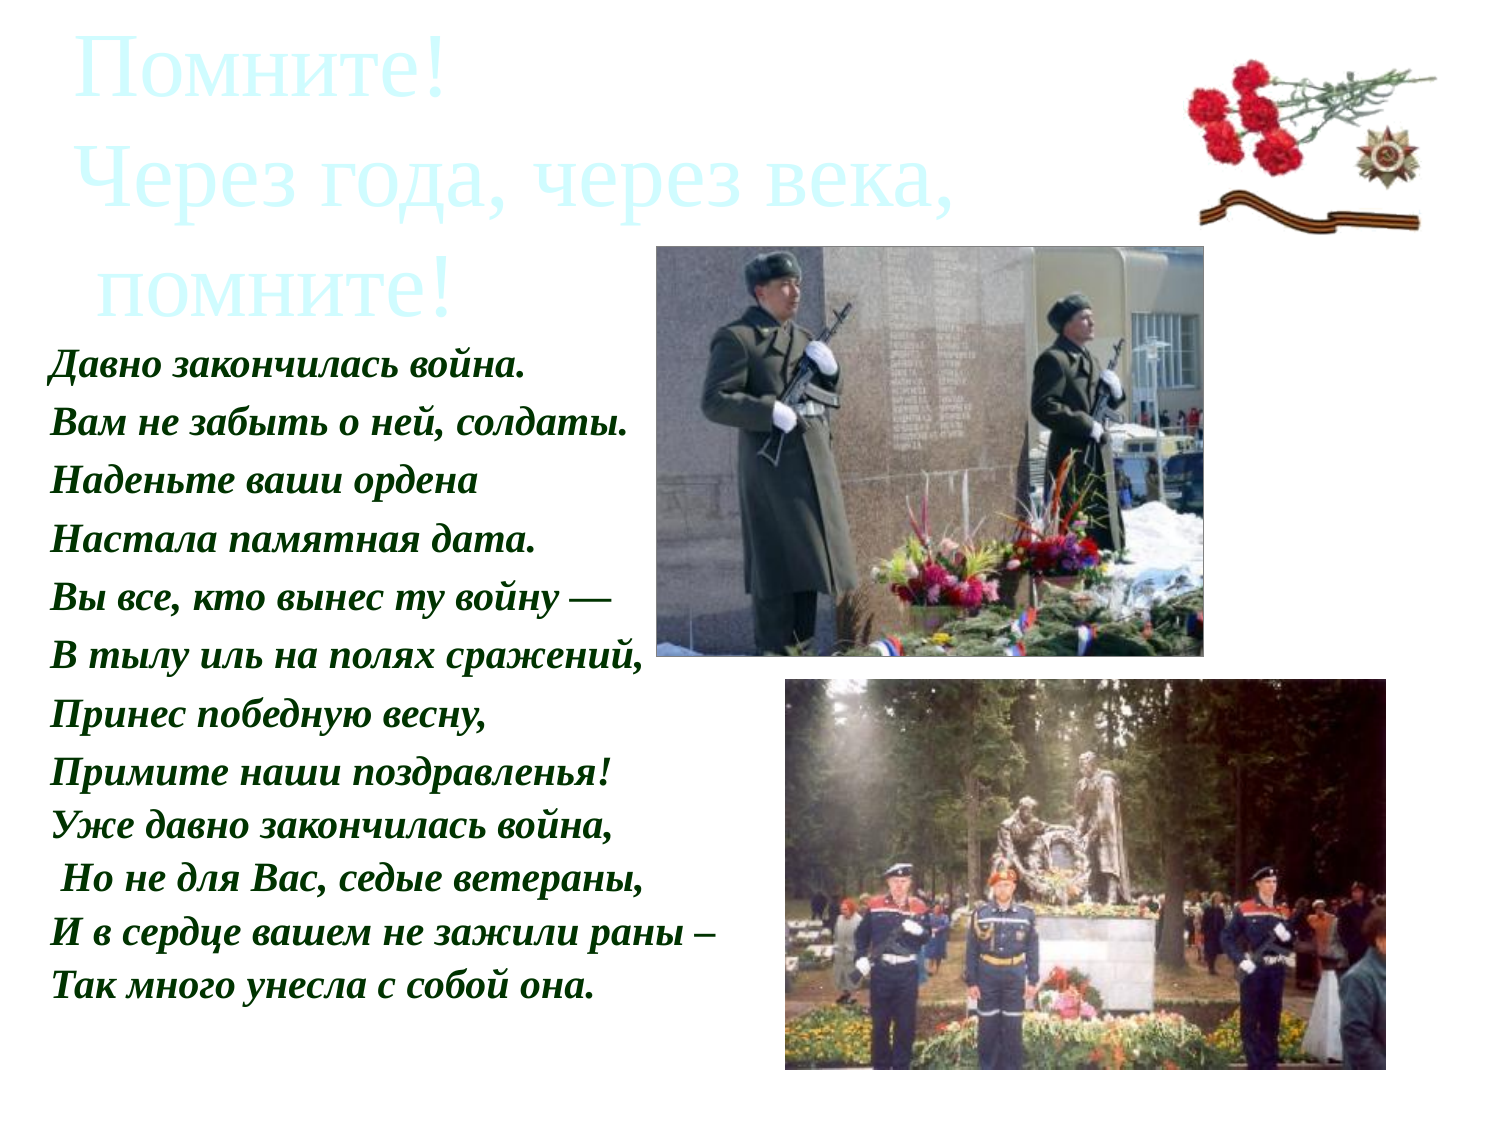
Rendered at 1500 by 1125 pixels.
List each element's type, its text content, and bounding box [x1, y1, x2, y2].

picture [784, 679, 1386, 1070]
list Давно закончилась война. Вам не забыть о ней, солдаты. Наденьте ваши ордена Настала памятная дата. Вы все, кто вынес ту войну — В тылу иль на полях сражений, Принес победную весну, Примите наши поздравленья! Уже давно закончилась война, Но не для Вас, седые ветераны, И в сердце вашем не зажили раны – Так много унесла с собой она. [35, 328, 926, 1125]
title Помните! Через года, через века, помните! [58, 35, 985, 305]
picture [1183, 46, 1441, 243]
picture [655, 245, 1204, 657]
